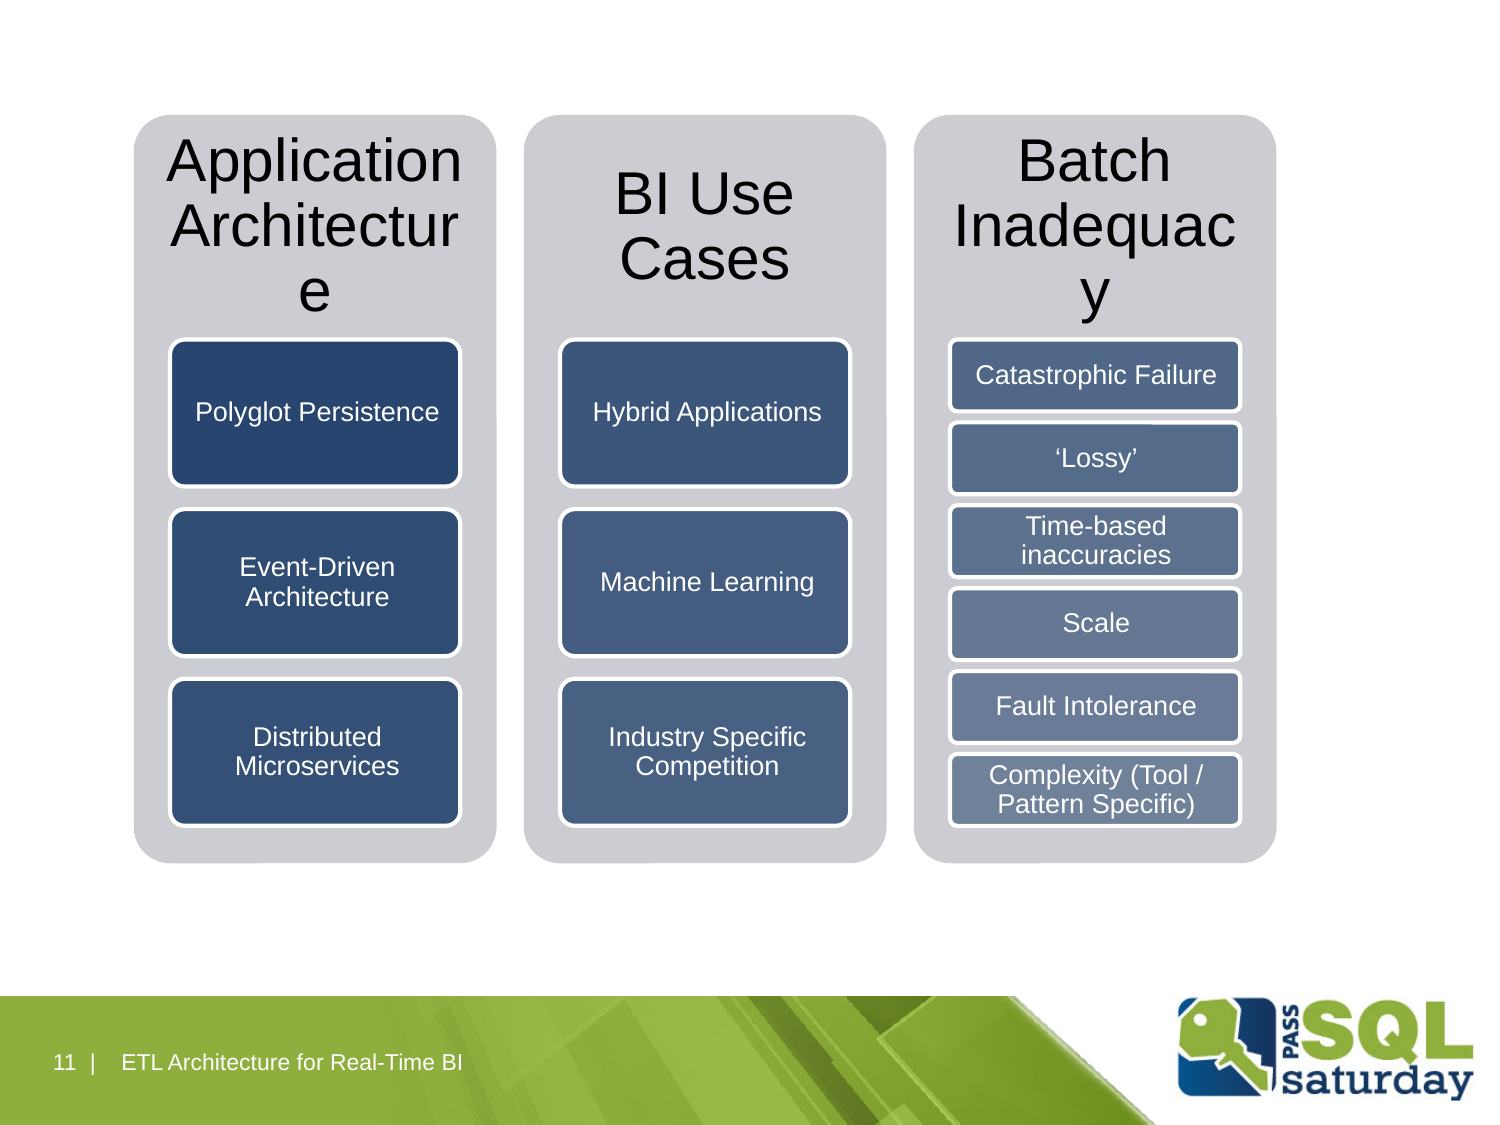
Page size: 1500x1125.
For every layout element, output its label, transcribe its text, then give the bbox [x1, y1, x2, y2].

text_box ETL Architecture for Real-Time BI [106, 1031, 603, 1092]
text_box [133, 114, 1277, 864]
text_box 11 | [37, 1031, 106, 1092]
picture [0, 969, 1483, 1125]
